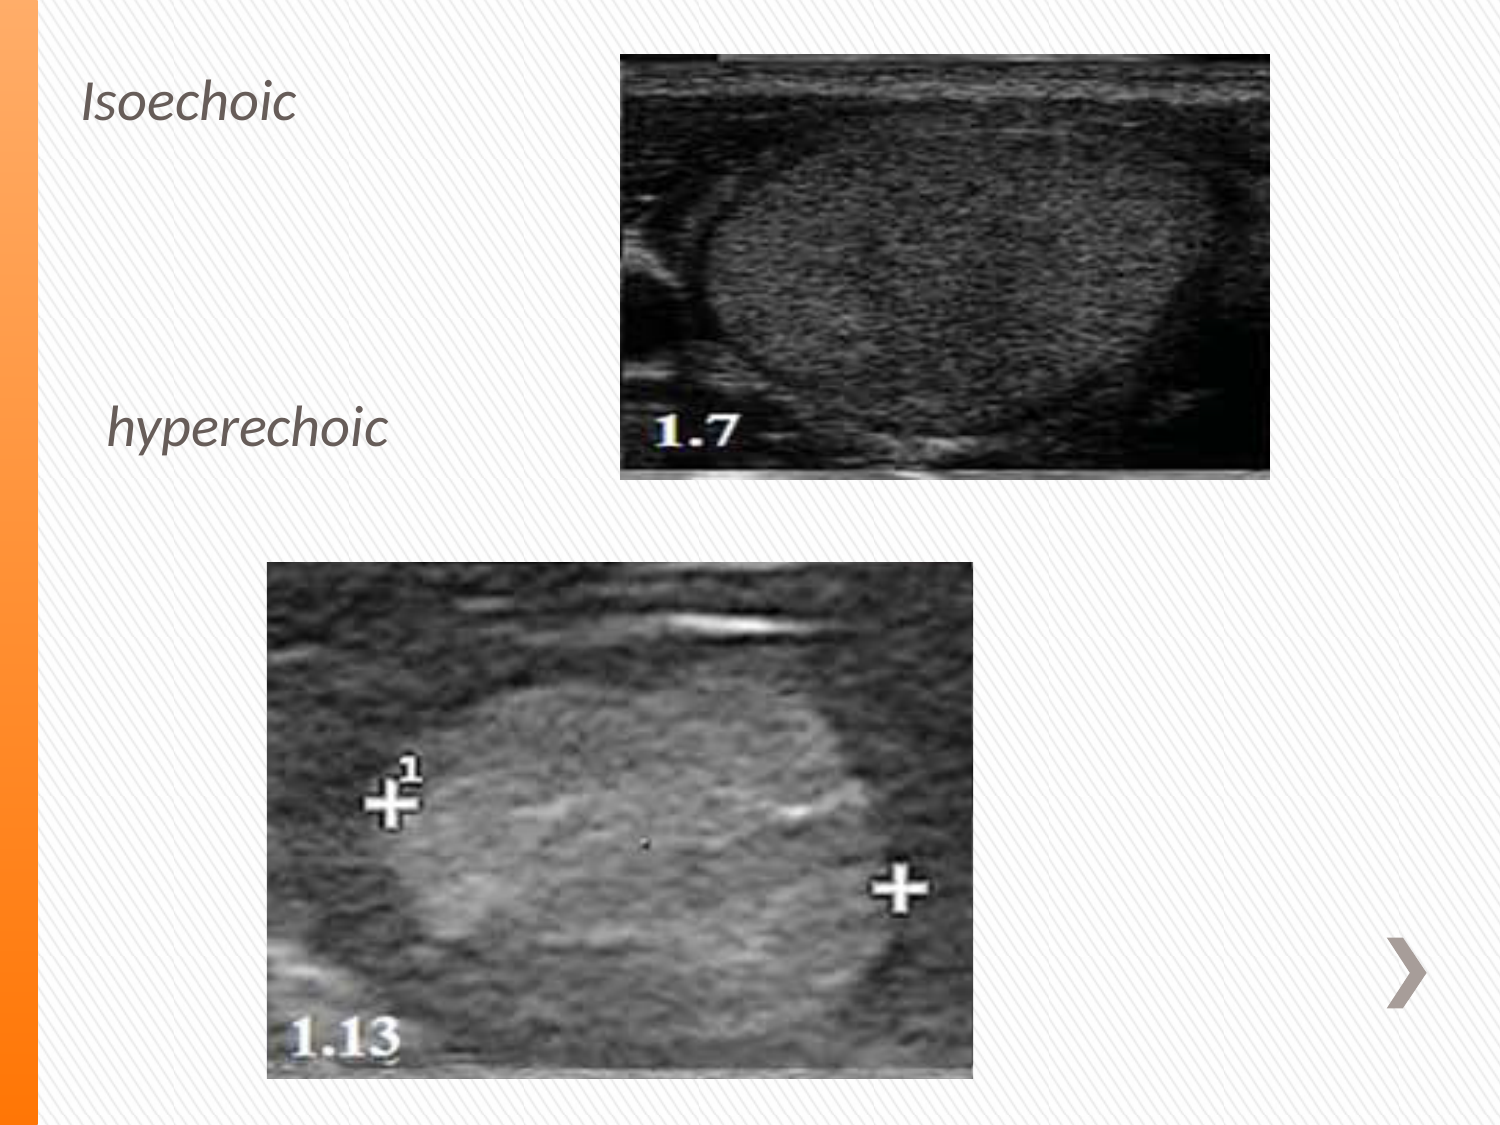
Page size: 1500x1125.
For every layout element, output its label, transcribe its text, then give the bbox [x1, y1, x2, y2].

picture [619, 54, 1270, 481]
picture [266, 562, 974, 1079]
list Isoechoic hyperechoic [64, 54, 1415, 1106]
